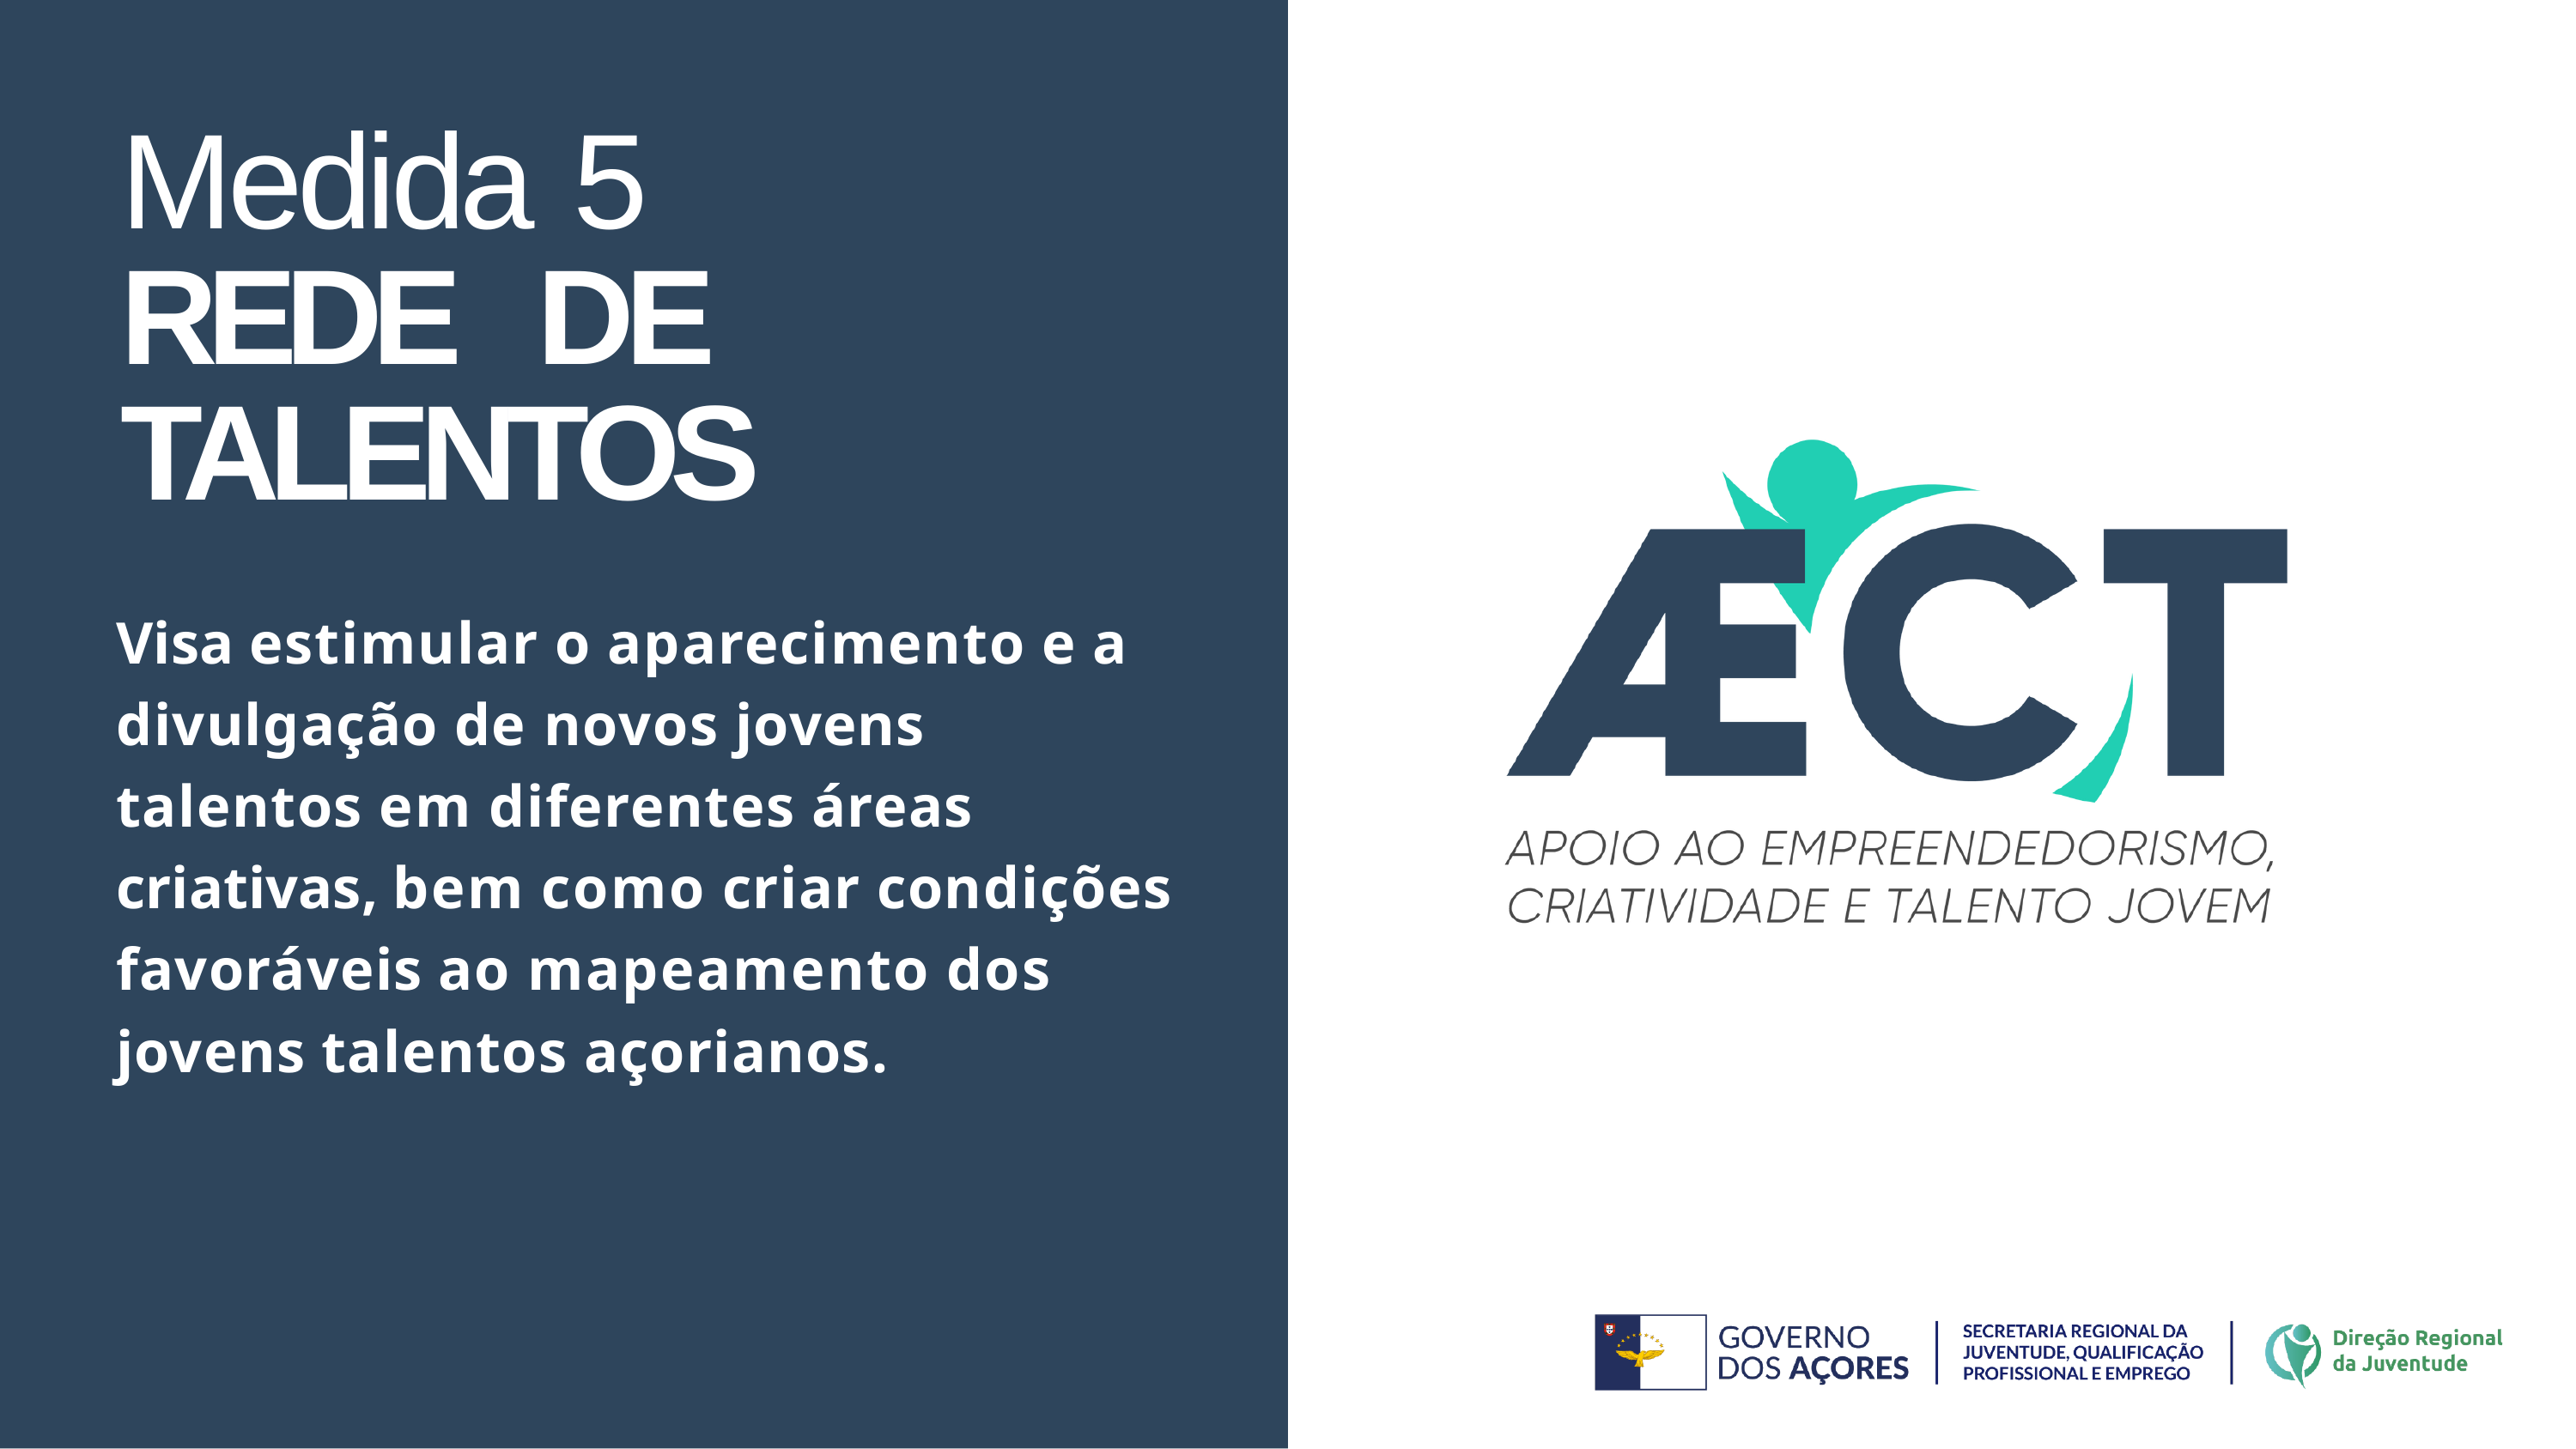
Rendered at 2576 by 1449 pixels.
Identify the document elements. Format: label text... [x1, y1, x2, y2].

title Medida 5 REDE DE TALENTOS [118, 91, 771, 527]
picture [1566, 1287, 2525, 1412]
text_box [0, 0, 1288, 1449]
text_box Visa estimular o aparecimento e a divulgação de novos jovens talentos em diferentes áreas criativas, bem como criar condições favoráveis ao mapeamento dos jovens talentos açorianos. [114, 591, 1188, 1167]
picture [1470, 412, 2325, 964]
